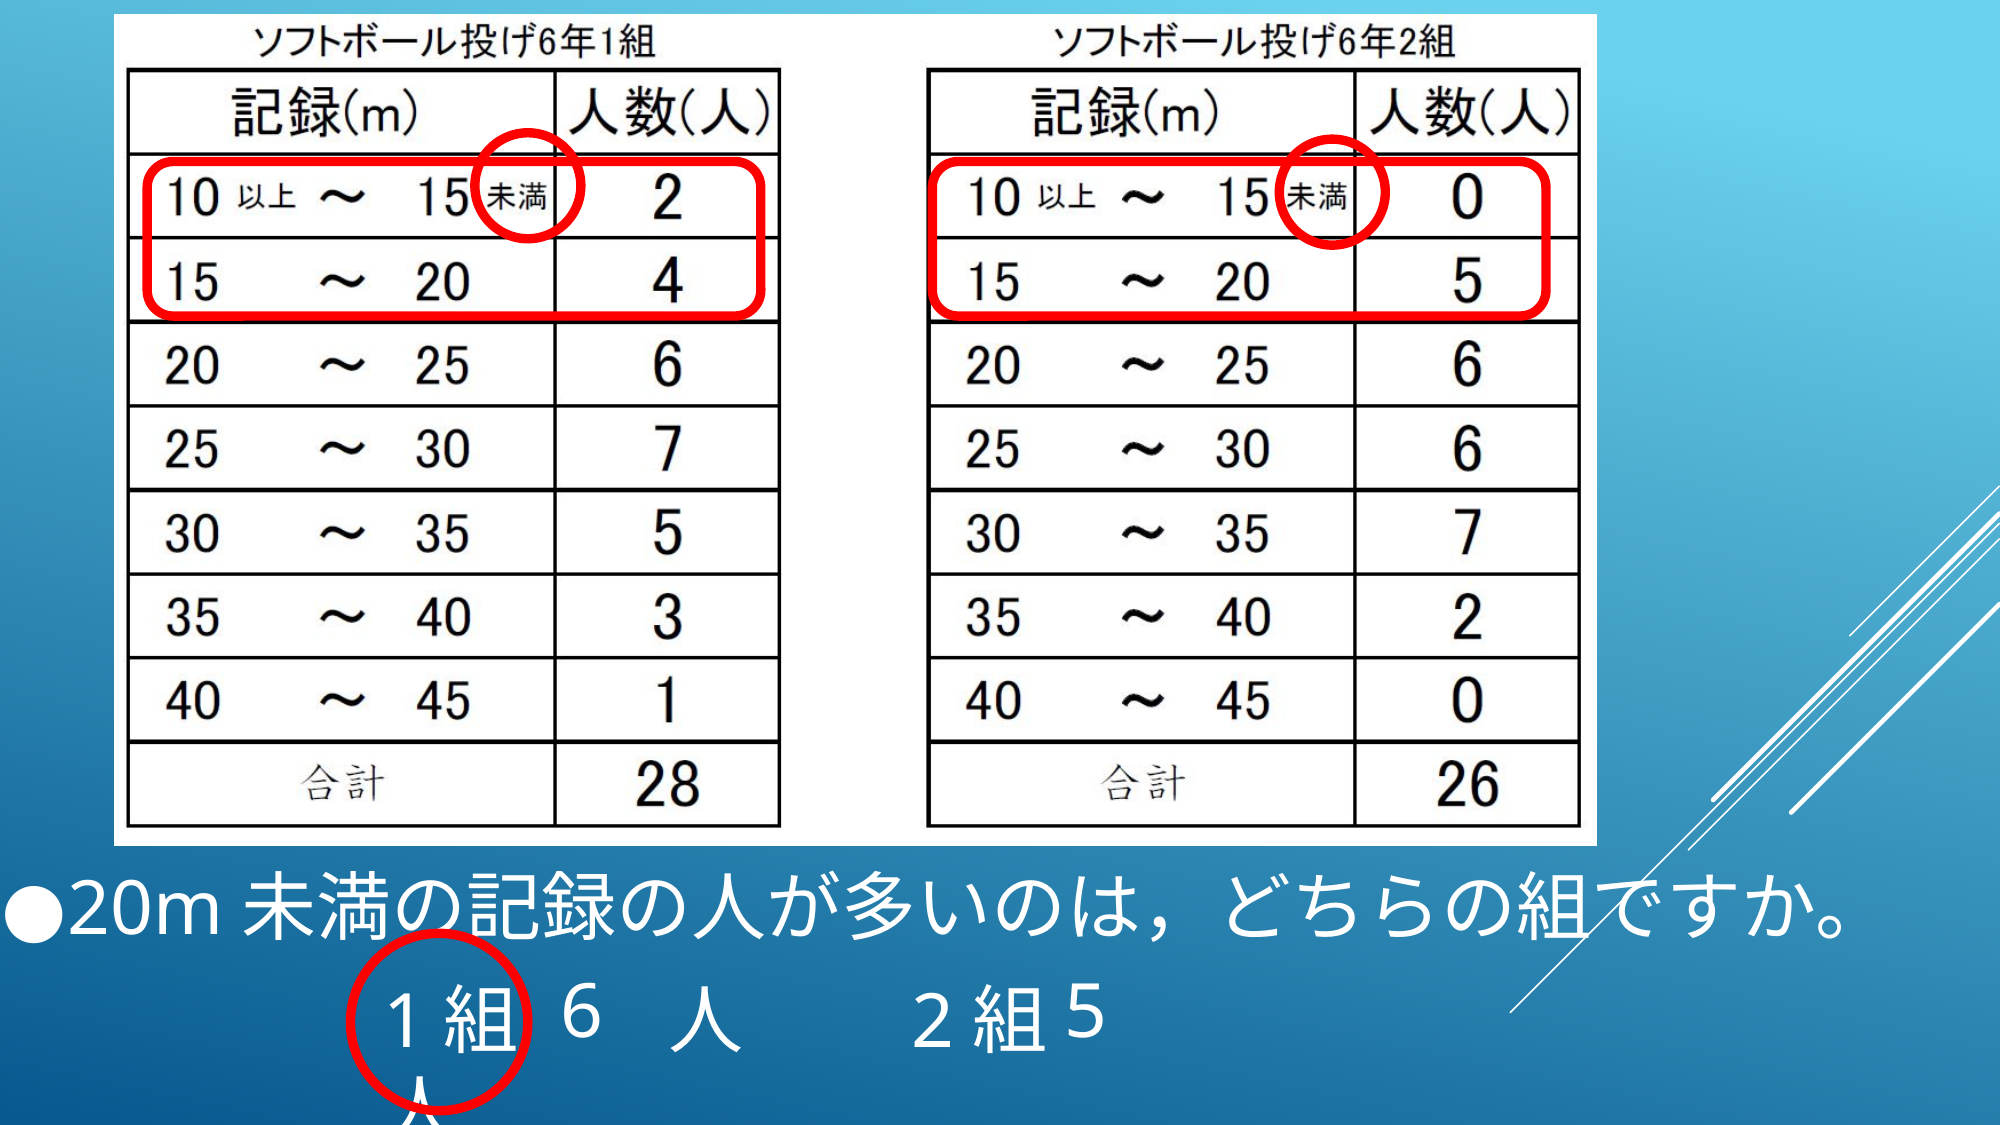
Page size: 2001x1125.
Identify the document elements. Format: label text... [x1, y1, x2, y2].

text_box 6 [545, 955, 635, 1060]
text_box 1組 人 2組 人 [368, 965, 1280, 1125]
text_box [349, 932, 530, 1113]
text_box ●20m未満の記録の人が多いのは，どちらの組ですか。 [0, 852, 1944, 957]
text_box 5 [1049, 955, 1139, 1060]
picture [114, 13, 1597, 846]
